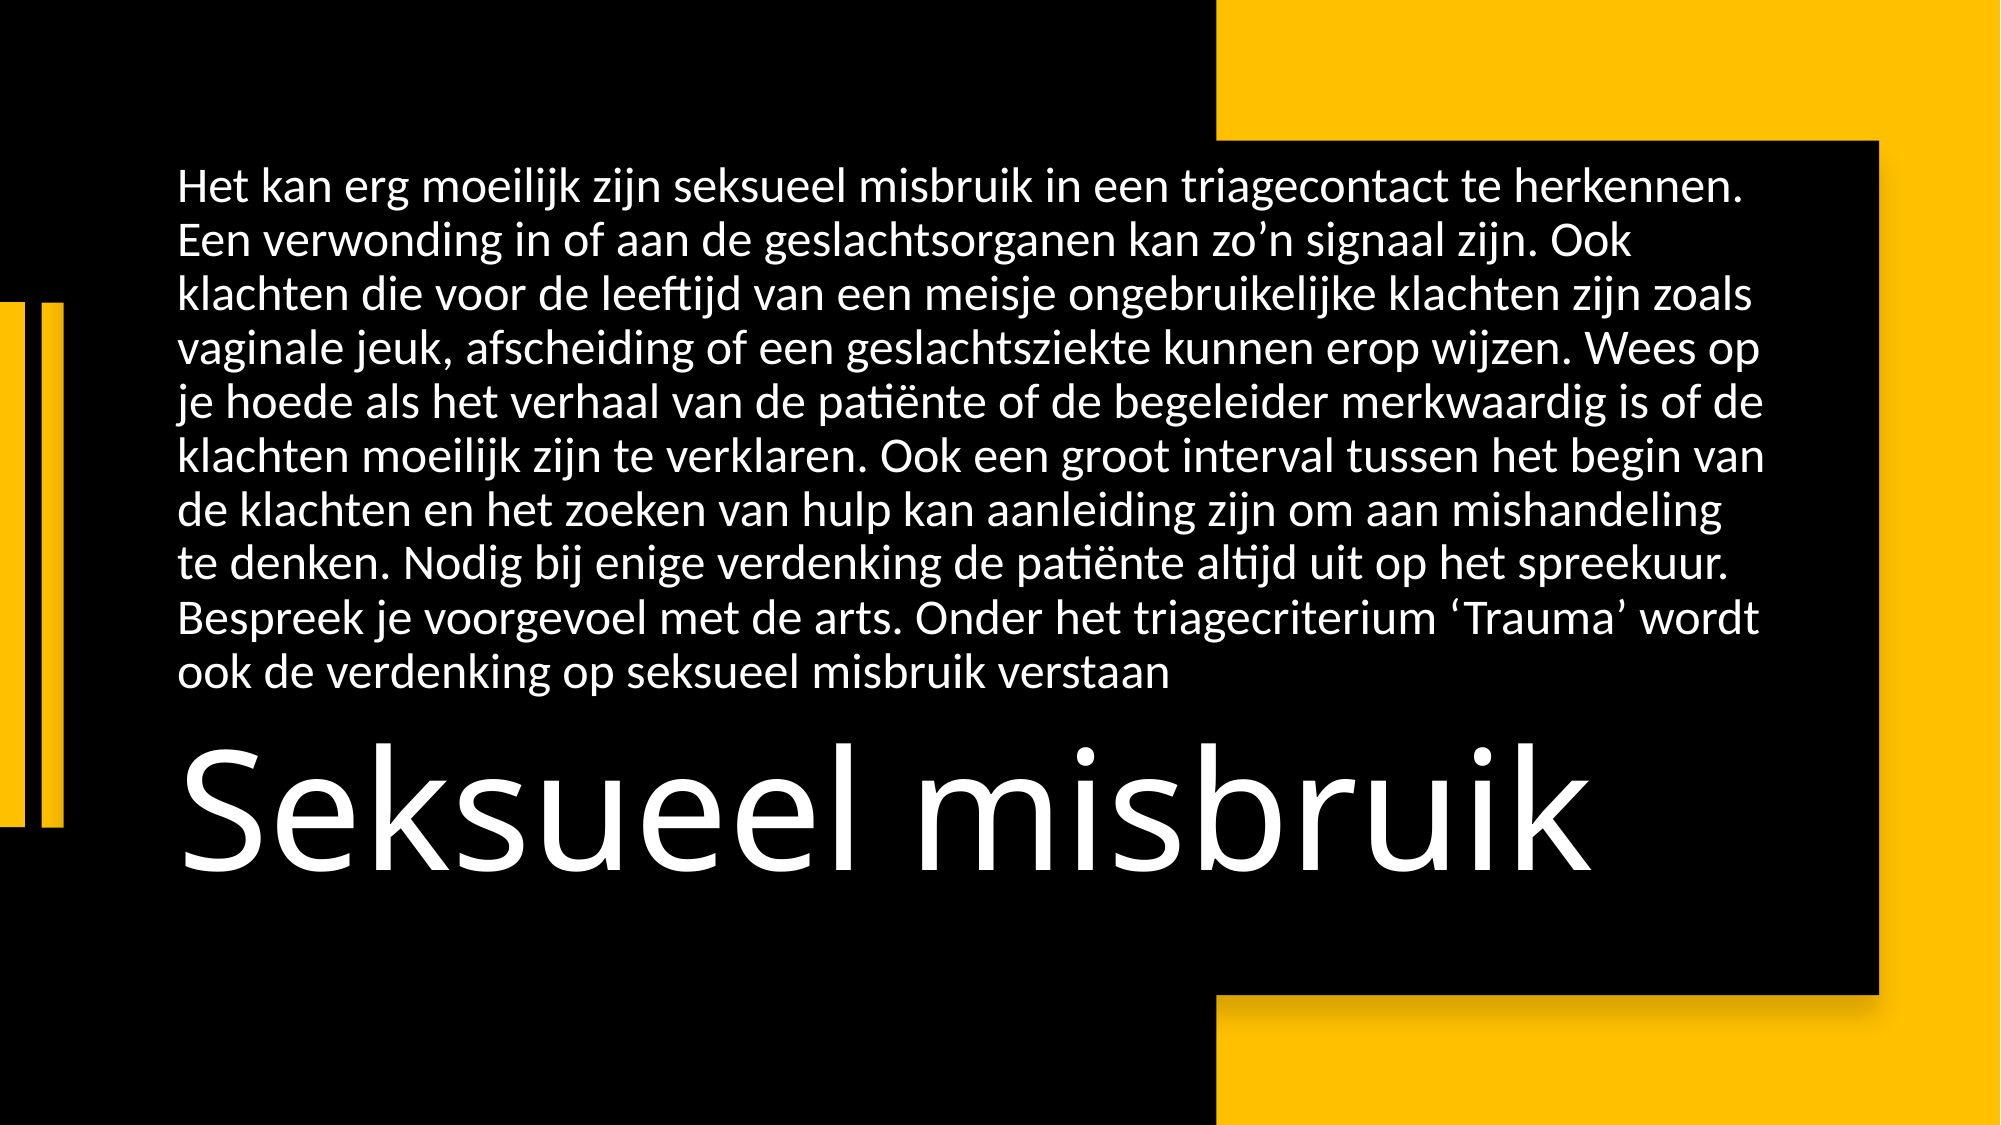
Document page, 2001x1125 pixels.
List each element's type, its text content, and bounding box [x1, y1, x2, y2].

text_box [0, 0, 1215, 1125]
title Seksueel misbruik [162, 718, 1788, 929]
text_box [41, 302, 53, 829]
text_box [1215, 0, 2000, 1125]
subtitle Het kan erg moeilijk zijn seksueel misbruik in een triagecontact te herkennen. Een verwonding in of aan de geslachtsorganen kan zo’n signaal zijn. Ook klachten die voor de leeftijd van een meisje ongebruikelijke klachten zijn zoals vaginale jeuk, afscheiding of een geslachtsziekte kunnen erop wijzen. Wees op je hoede als het verhaal van de patiënte of de begeleider merkwaardig is of de klachten moeilijk zijn te verklaren. Ook een groot interval tussen het begin van de klachten en het zoeken van hulp kan aanleiding zijn om aan mishandeling te denken. Nodig bij enige verdenking de patiënte altijd uit op het spreekuur. Bespreek je voorgevoel met de arts. Onder het triagecriterium ‘Trauma’ wordt ook de verdenking op seksueel misbruik verstaan [162, 254, 1788, 707]
text_box [0, 301, 26, 828]
text_box [63, 140, 1880, 996]
